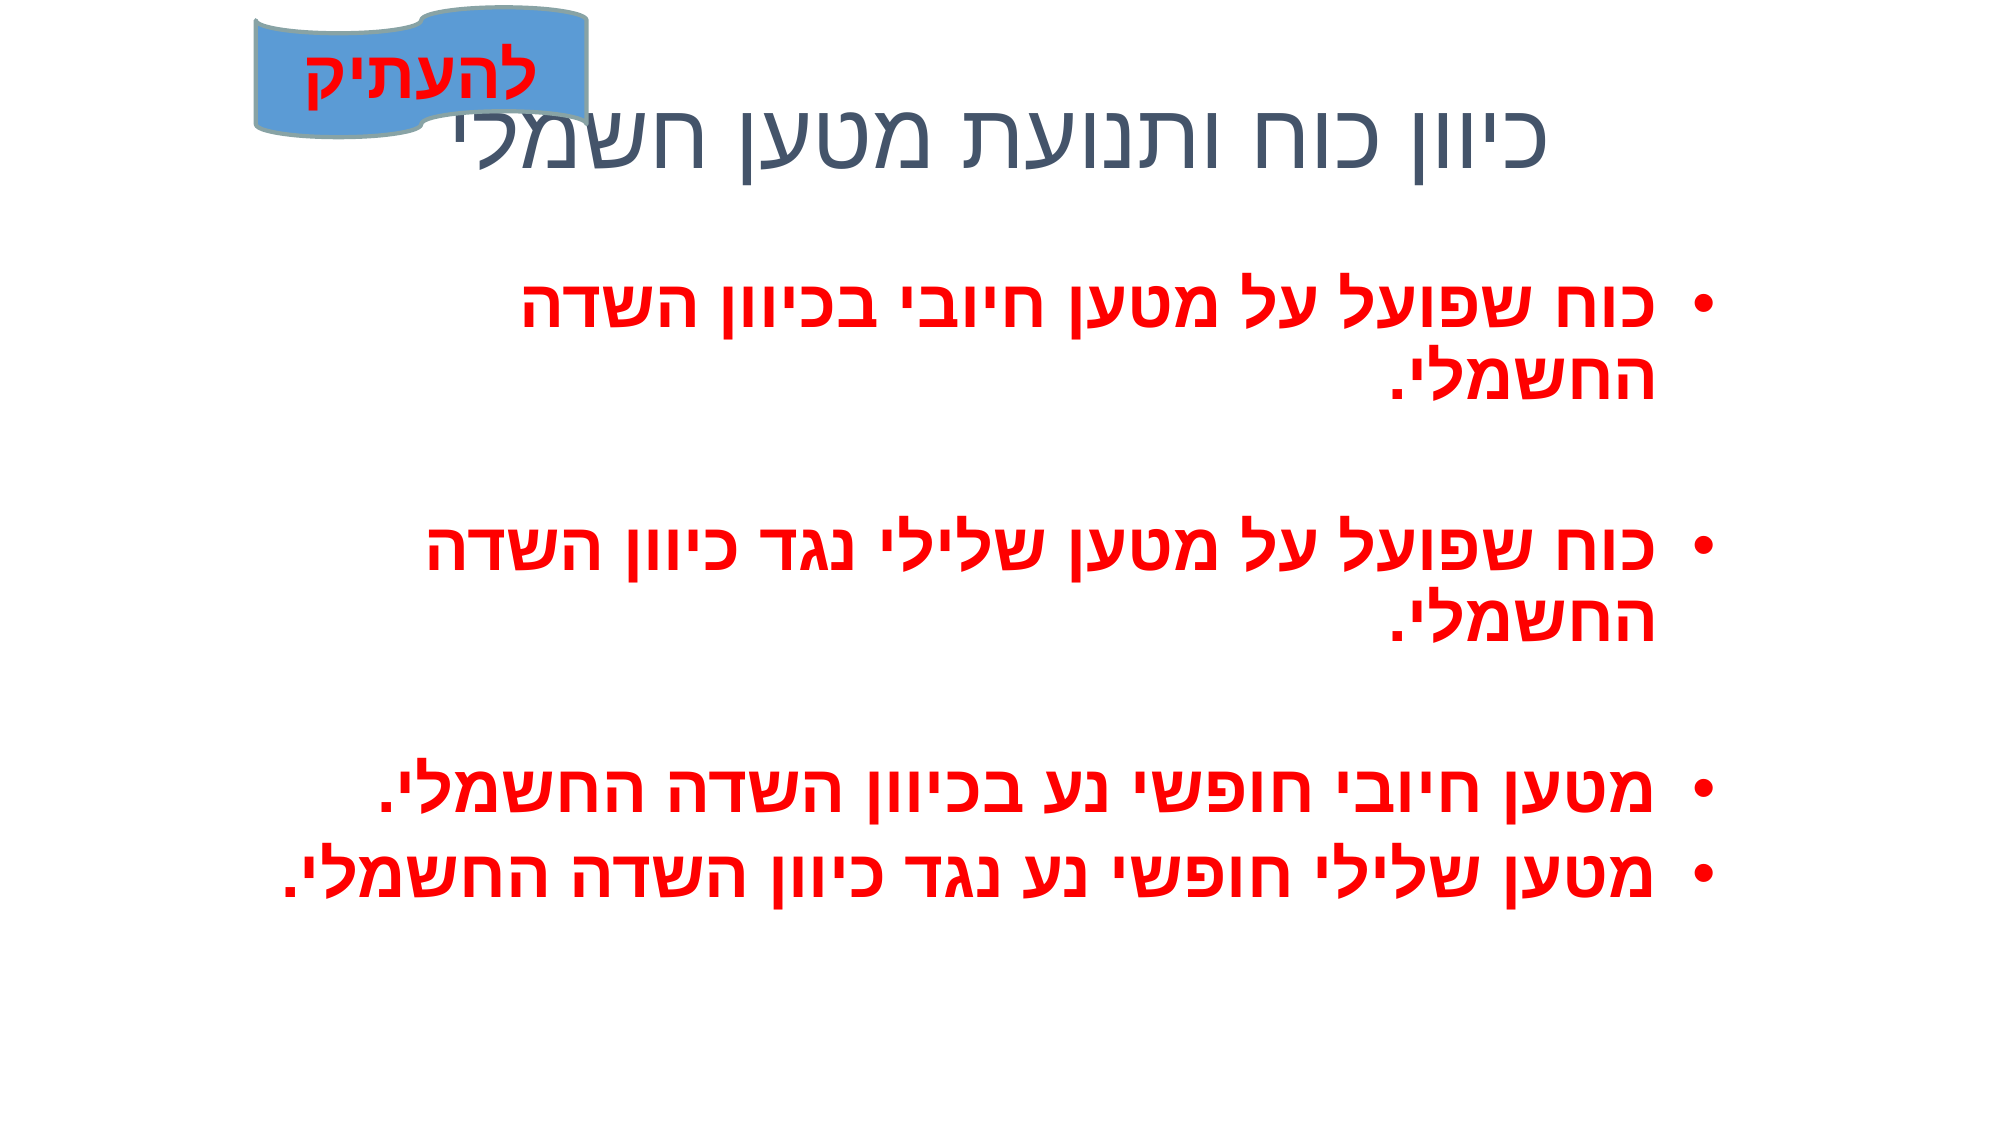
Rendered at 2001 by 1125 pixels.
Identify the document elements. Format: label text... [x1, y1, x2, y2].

text_box להעתיק [255, 7, 587, 138]
title כיוון כוח ותנועת מטען חשמלי [324, 45, 1675, 233]
list כוח שפועל על מטען חיובי בכיוון השדה החשמלי. כוח שפועל על מטען שלילי נגד כיוון השדה החשמלי. מטען חיובי חופשי נע בכיוון השדה החשמלי. מטען שלילי חופשי נע נגד כיוון השדה החשמלי. [255, 262, 1731, 1005]
